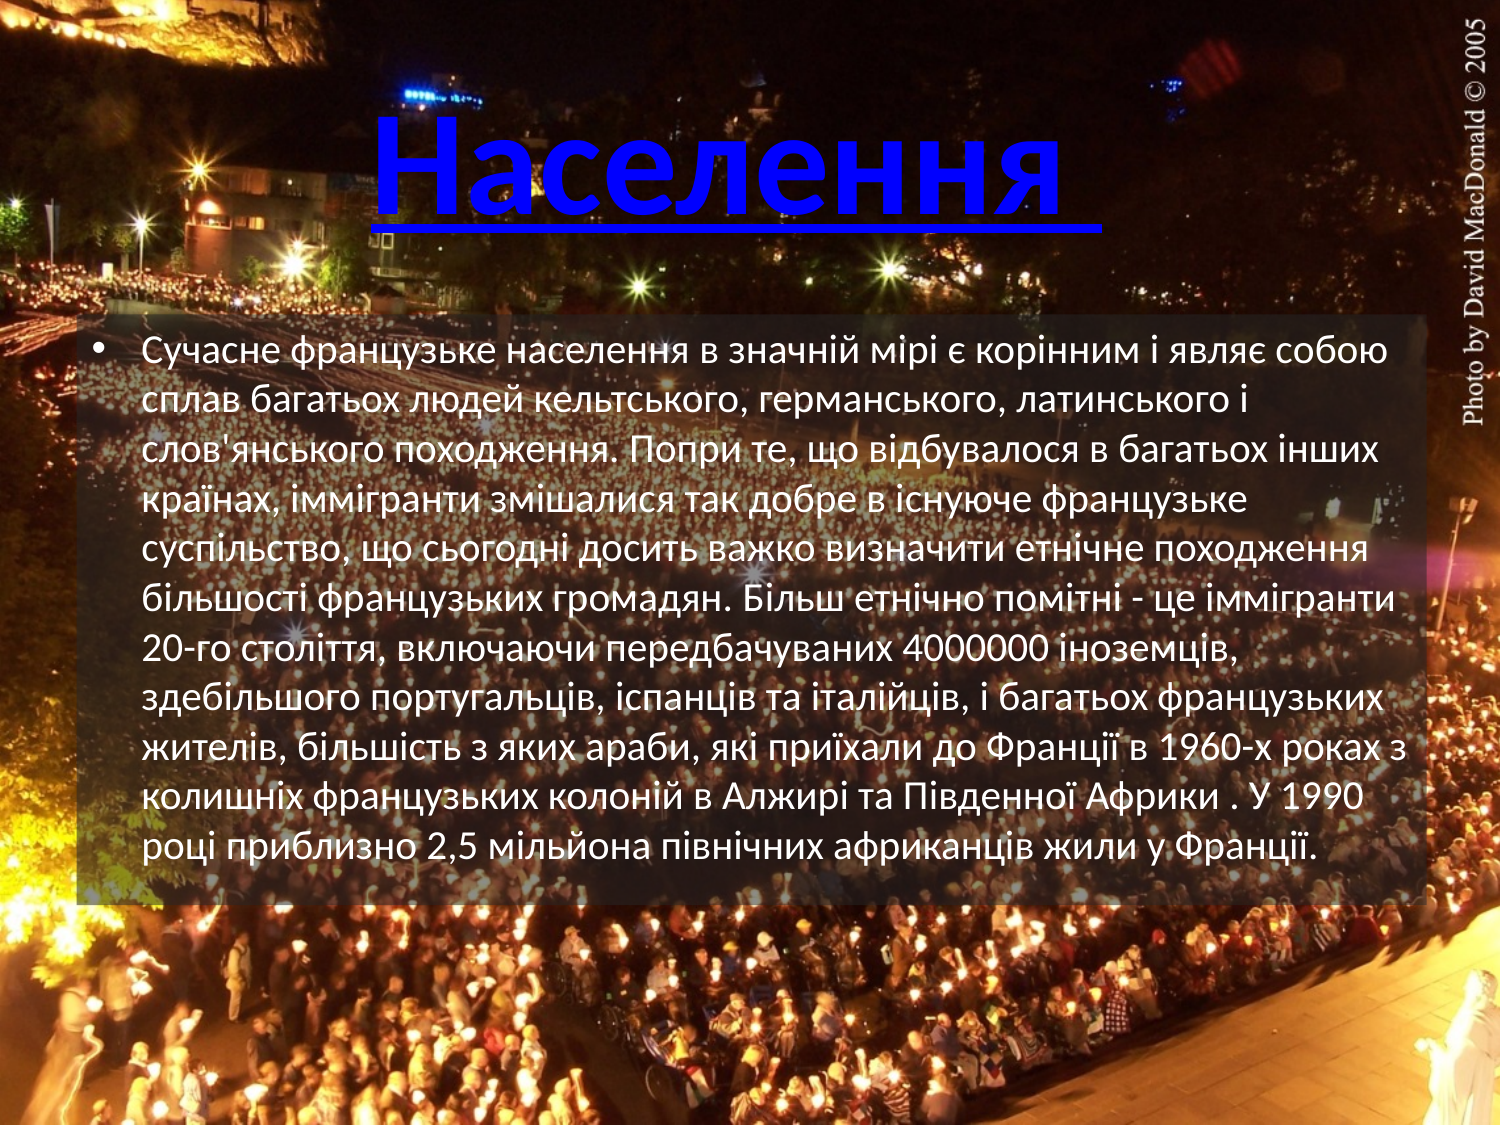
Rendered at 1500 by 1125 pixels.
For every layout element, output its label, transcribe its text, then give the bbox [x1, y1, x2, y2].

list Сучасне французьке населення в значній мірі є корінним і являє собою сплав багатьох людей кельтського, германського, латинського і слов'янського походження. Попри те, що відбувалося в багатьох інших країнах, іммігранти змішалися так добре в існуюче французьке суспільство, що сьогодні досить важко визначити етнічне походження більшості французьких громадян. Більш етнічно помітні - це іммігранти 20-го століття, включаючи передбачуваних 4000000 іноземців, здебільшого португальців, іспанців та італійців, і багатьох французьких жителів, більшість з яких араби, які приїхали до Франції в 1960-х роках з колишніх французьких колоній в Алжирі та Південної Африки . У 1990 році приблизно 2,5 мільйона північних африканців жили у Франції. [76, 314, 1427, 906]
title Населення [251, 101, 1222, 207]
picture [0, 0, 1500, 1125]
